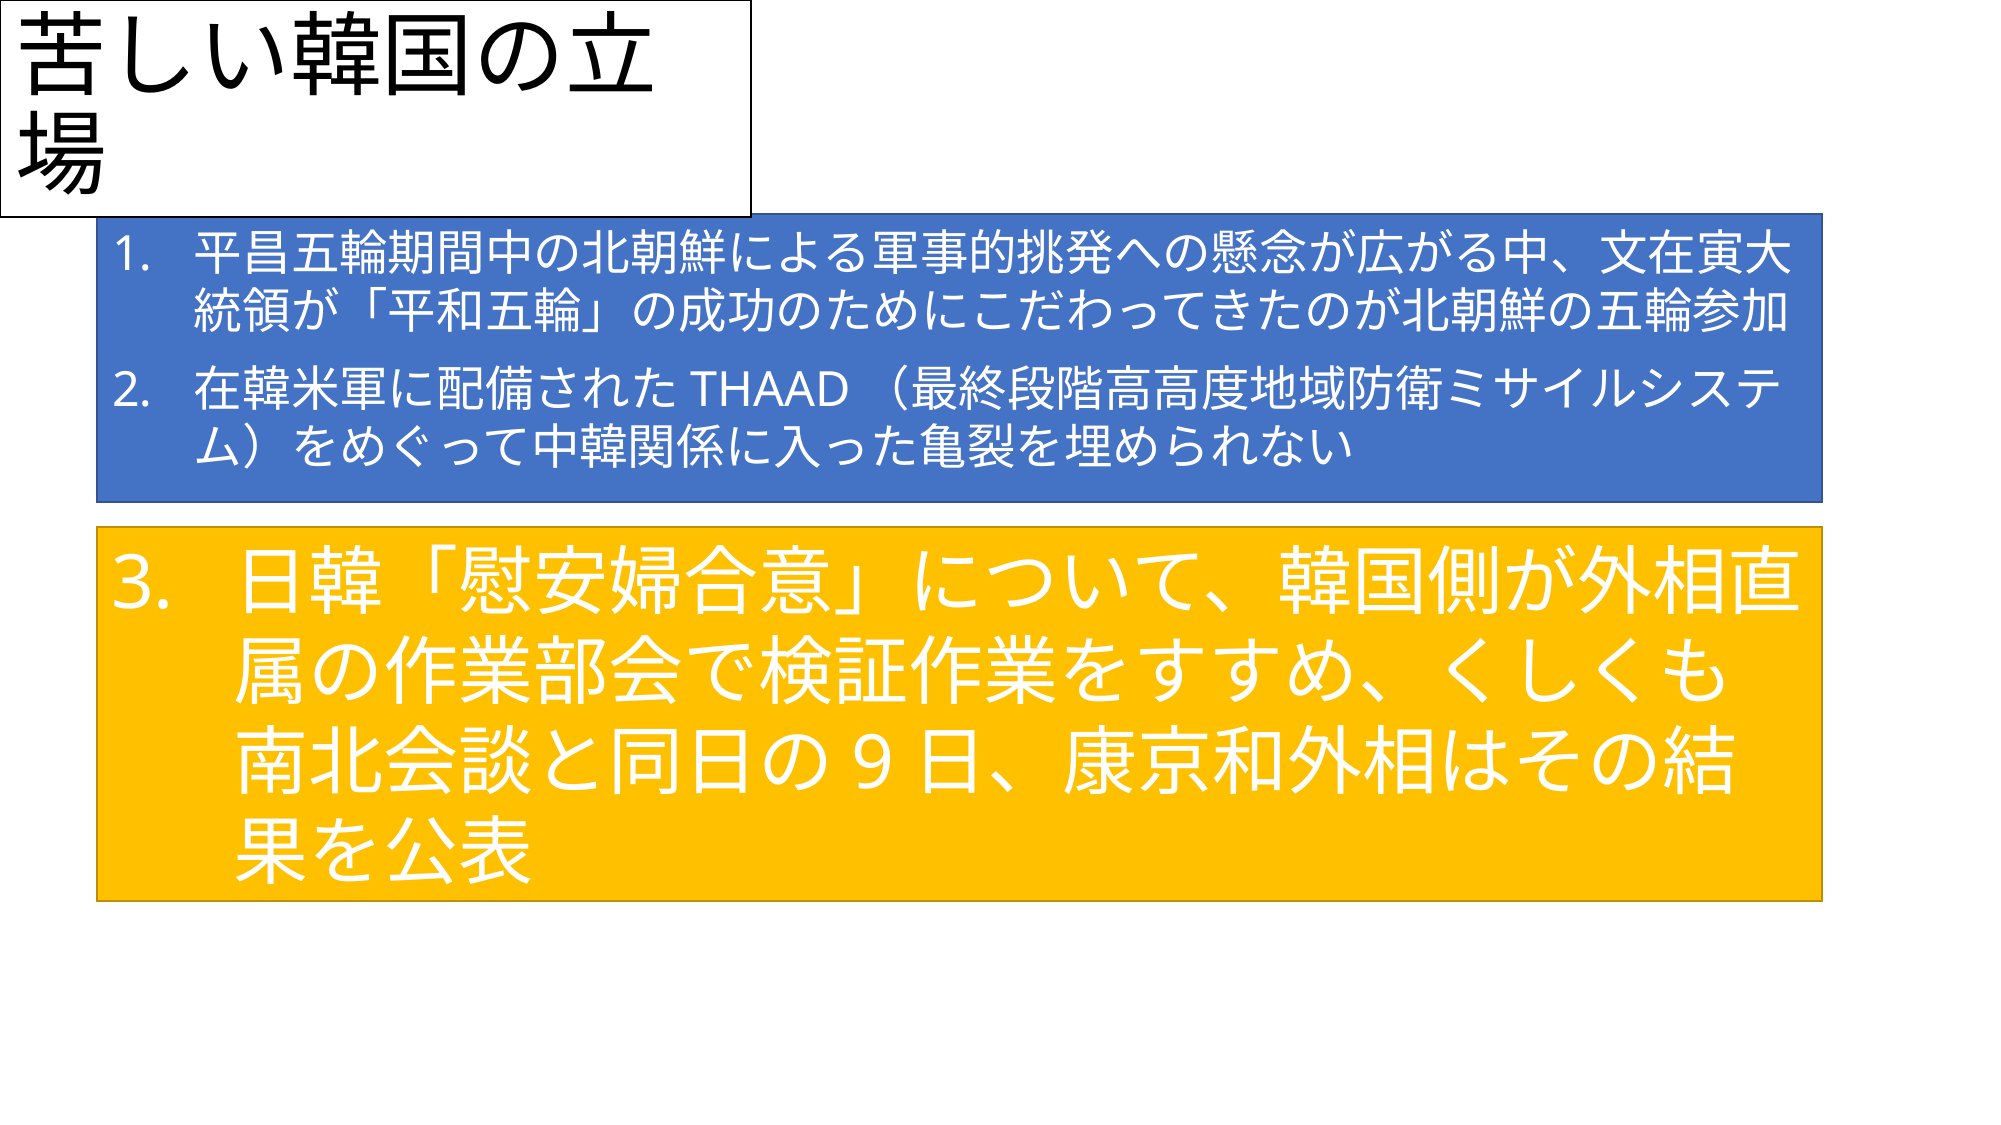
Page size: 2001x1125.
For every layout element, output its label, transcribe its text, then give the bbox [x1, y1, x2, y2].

text_box 日韓「慰安婦合意」について、韓国側が外相直属の作業部会で検証作業をすすめ、くしくも南北会談と同日の9日、康京和外相はその結果を公表 [96, 526, 1823, 902]
list 平昌五輪期間中の北朝鮮による軍事的挑発への懸念が広がる中、文在寅大統領が「平和五輪」の成功のためにこだわってきたのが北朝鮮の五輪参加 在韓米軍に配備されたTHAAD（最終段階高高度地域防衛ミサイルシステム）をめぐって中韓関係に入った亀裂を埋められない [96, 213, 1823, 503]
title 苦しい韓国の立場 [0, 0, 752, 218]
